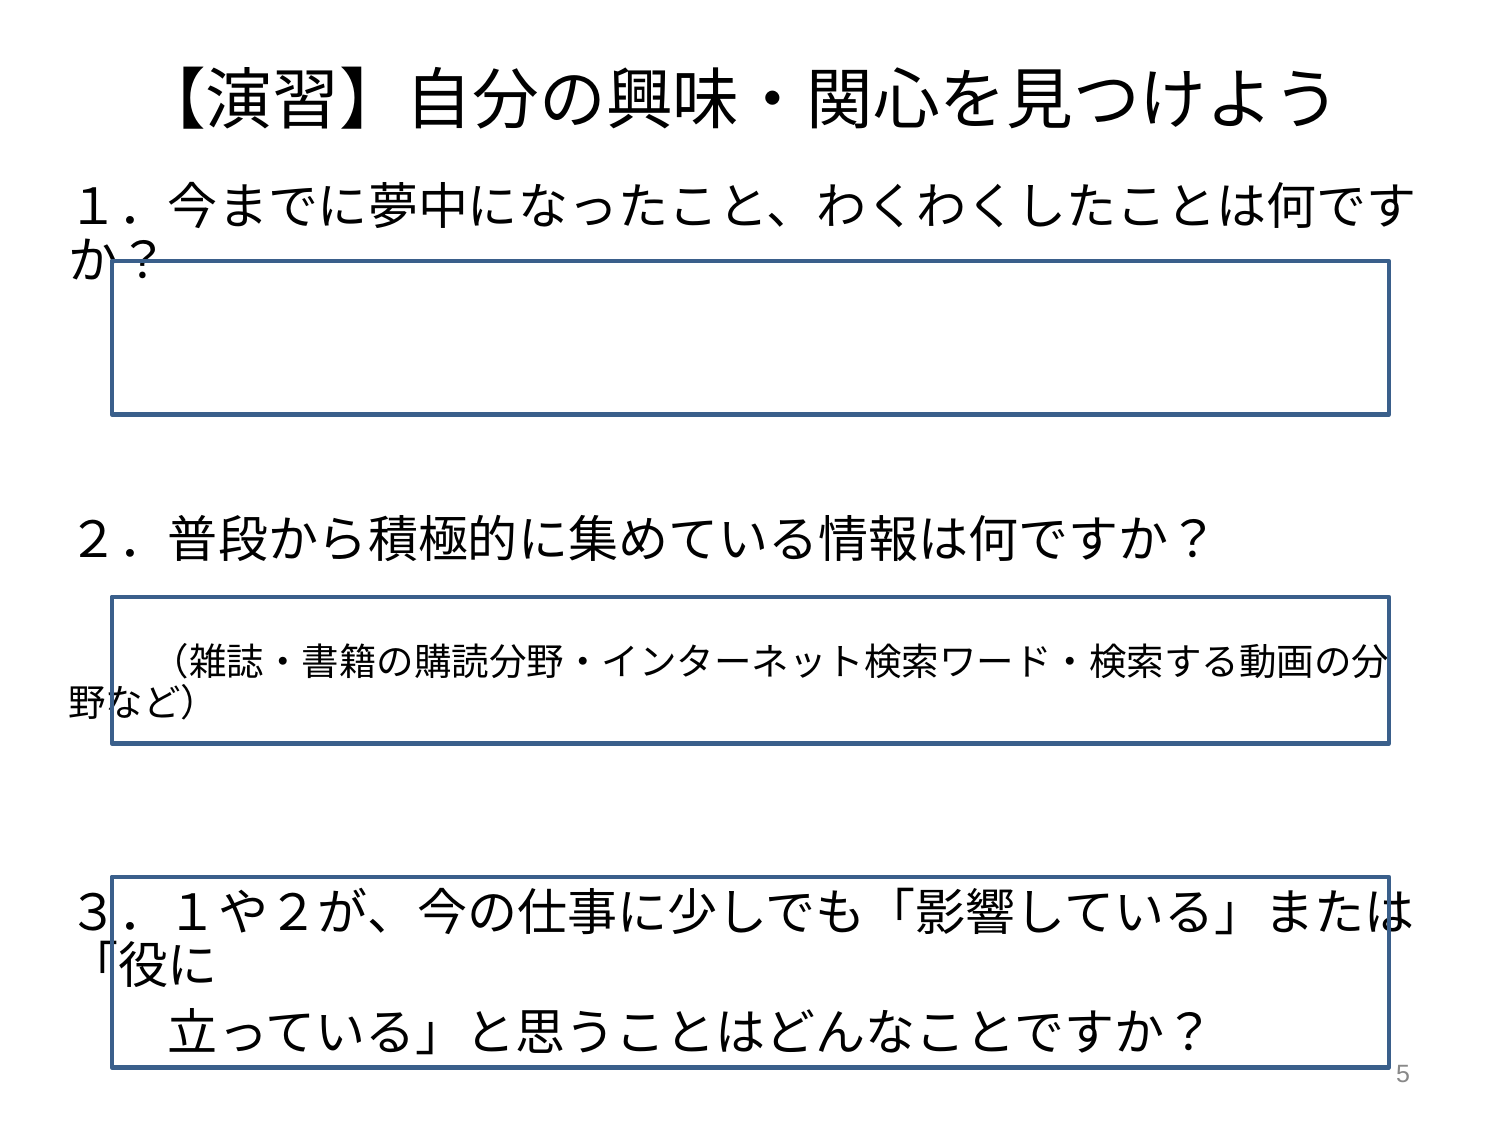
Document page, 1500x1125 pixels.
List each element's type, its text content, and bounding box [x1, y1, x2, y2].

title 【演習】自分の興味・関心を見つけよう [41, 22, 1439, 172]
list １．今までに夢中になったこと、わくわくしたことは何ですか？ ２．普段から積極的に集めている情報は何ですか？ （雑誌・書籍の購読分野・インターネット検索ワード・検索する動画の分野など） ３．１や２が、今の仕事に少しでも「影響している」または「役に 立っている」と思うことはどんなことですか？ [53, 173, 1439, 1103]
text_box [110, 595, 1391, 746]
text_box [110, 259, 1391, 417]
text_box [110, 875, 1391, 1070]
slide_number 5 [1074, 1042, 1425, 1103]
